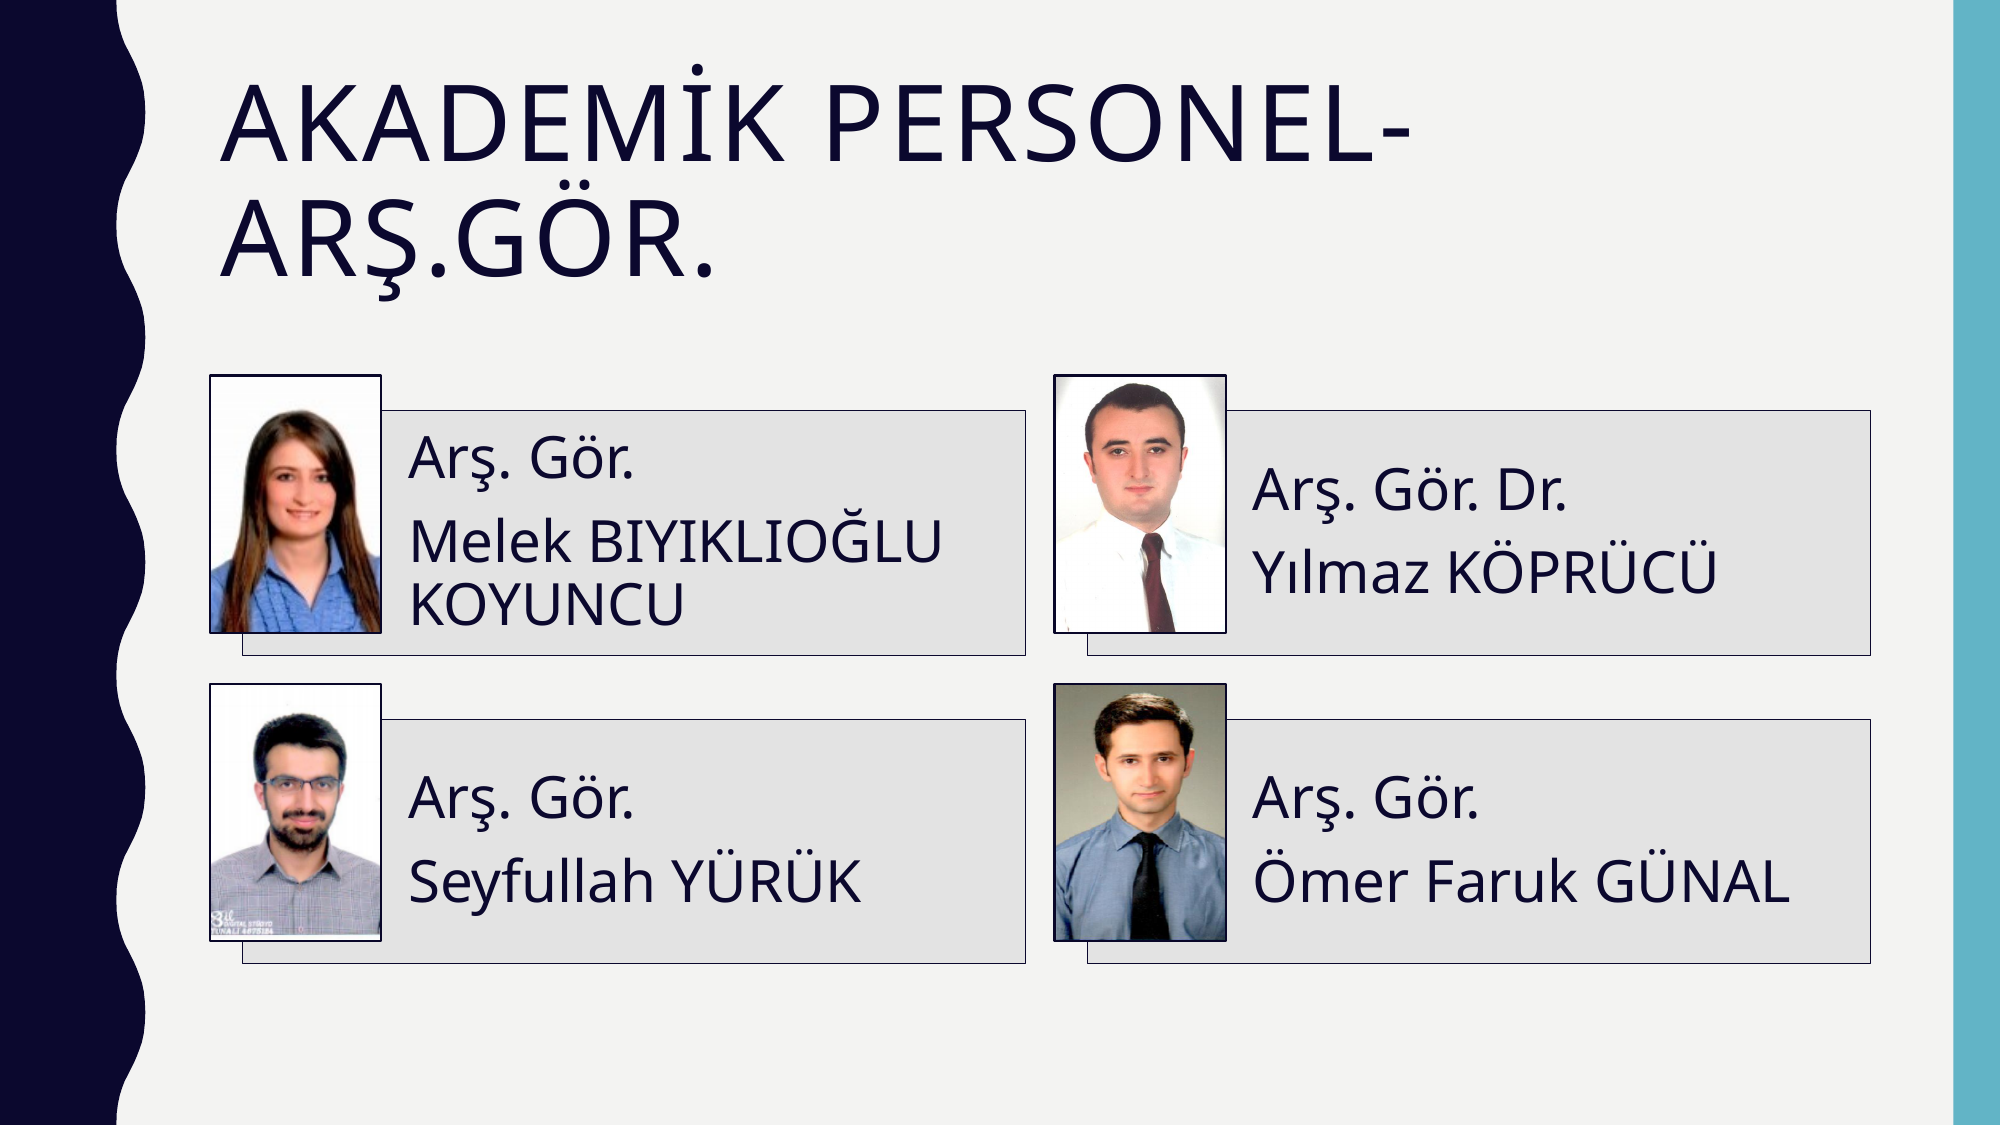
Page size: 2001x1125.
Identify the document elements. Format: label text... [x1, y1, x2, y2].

title AKADEMİK PERSONEL-ARŞ.GÖR. [205, 62, 1875, 308]
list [205, 374, 1875, 965]
